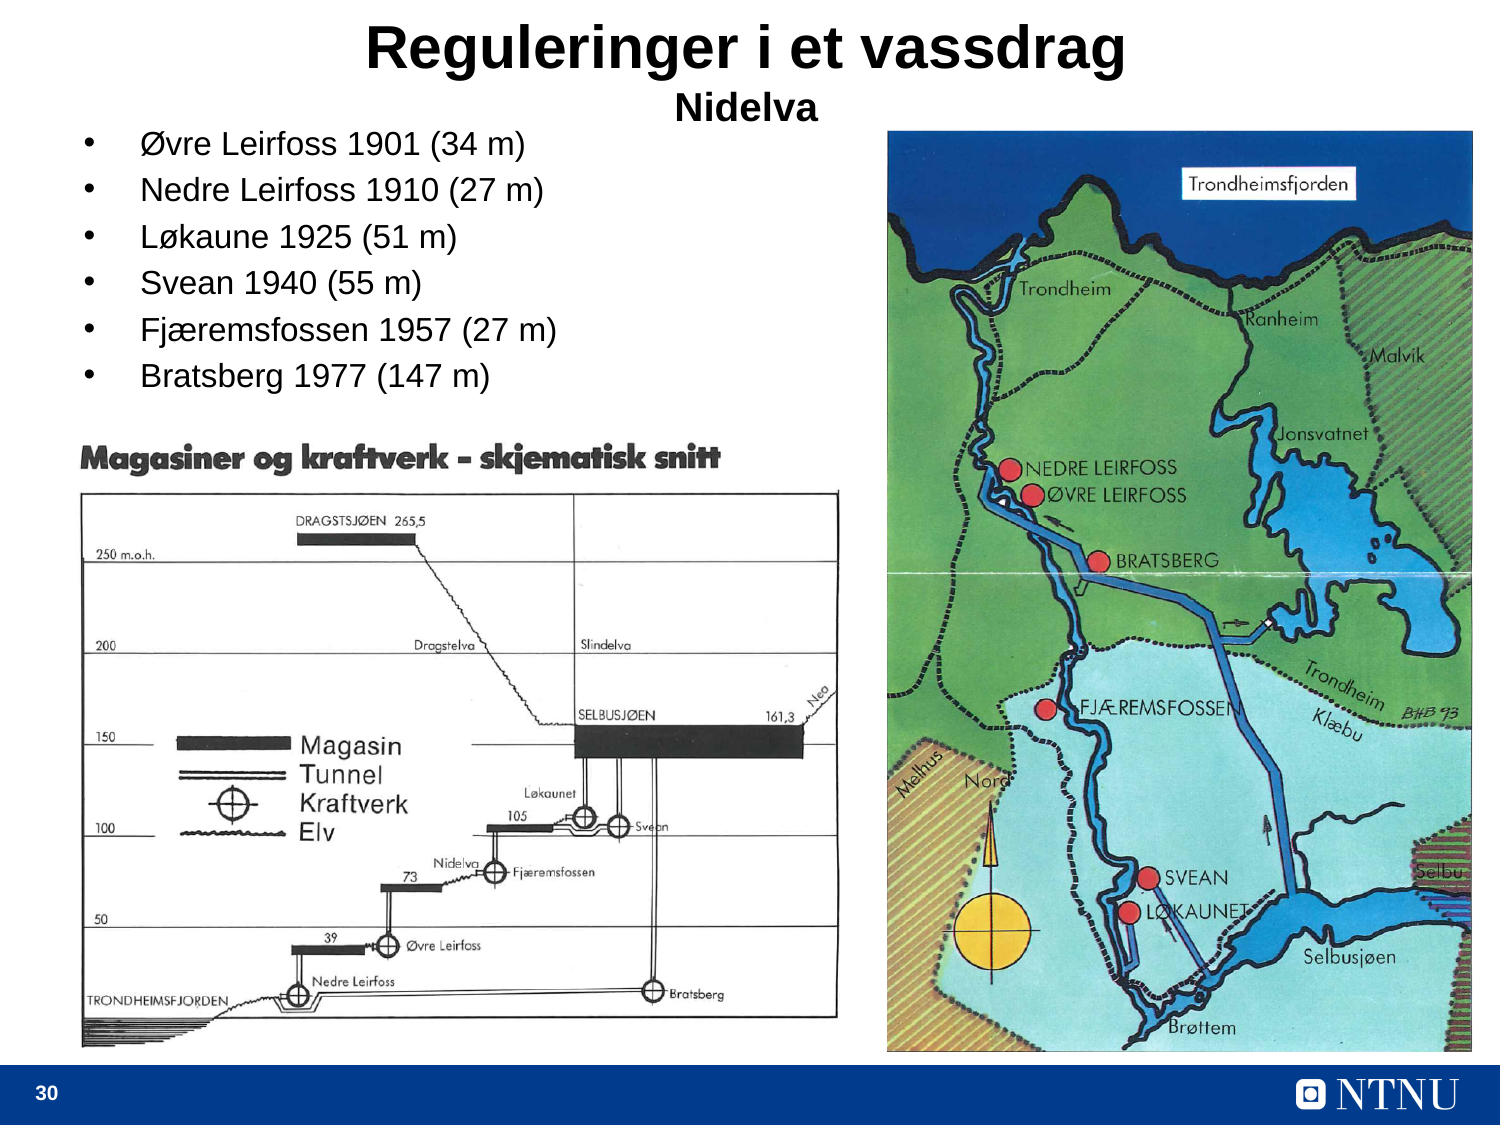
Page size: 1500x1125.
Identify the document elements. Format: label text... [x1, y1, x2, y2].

picture [0, 132, 1500, 1125]
list Øvre Leirfoss 1901 (34 m) Nedre Leirfoss 1910 (27 m) Løkaune 1925 (51 m) Svean 1940 (55 m) Fjæremsfossen 1957 (27 m) Bratsberg 1977 (147 m) [68, 114, 659, 422]
title Reguleringer i et vassdrag Nidelva [71, 0, 1422, 138]
